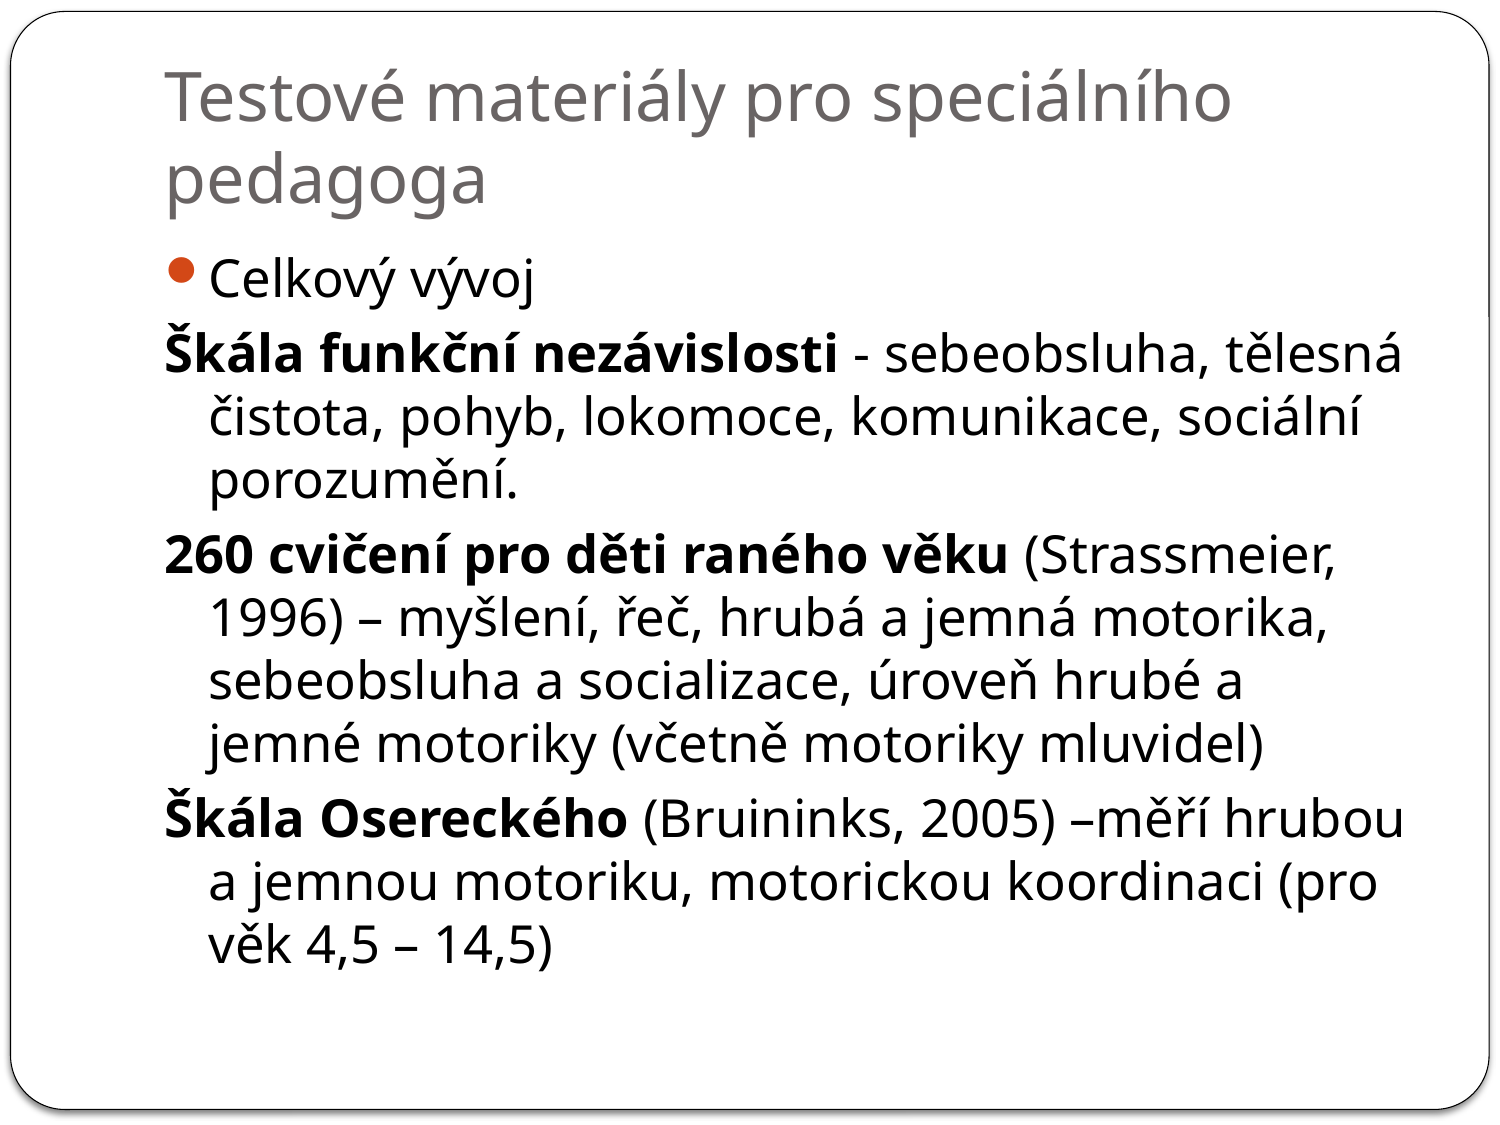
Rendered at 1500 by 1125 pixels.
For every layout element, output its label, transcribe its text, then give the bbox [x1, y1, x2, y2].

title Testové materiály pro speciálního pedagoga [150, 45, 1425, 233]
list Celkový vývoj Škála funkční nezávislosti - sebeobsluha, tělesná čistota, pohyb, lokomoce, komunikace, sociální porozumění. 260 cvičení pro děti raného věku (Strassmeier, 1996) – myšlení, řeč, hrubá a jemná motorika, sebeobsluha a socializace, úroveň hrubé a jemné motoriky (včetně motoriky mluvidel) Škála Osereckého (Bruininks, 2005) –měří hrubou a jemnou motoriku, motorickou koordinaci (pro věk 4,5 – 14,5) [150, 237, 1425, 988]
